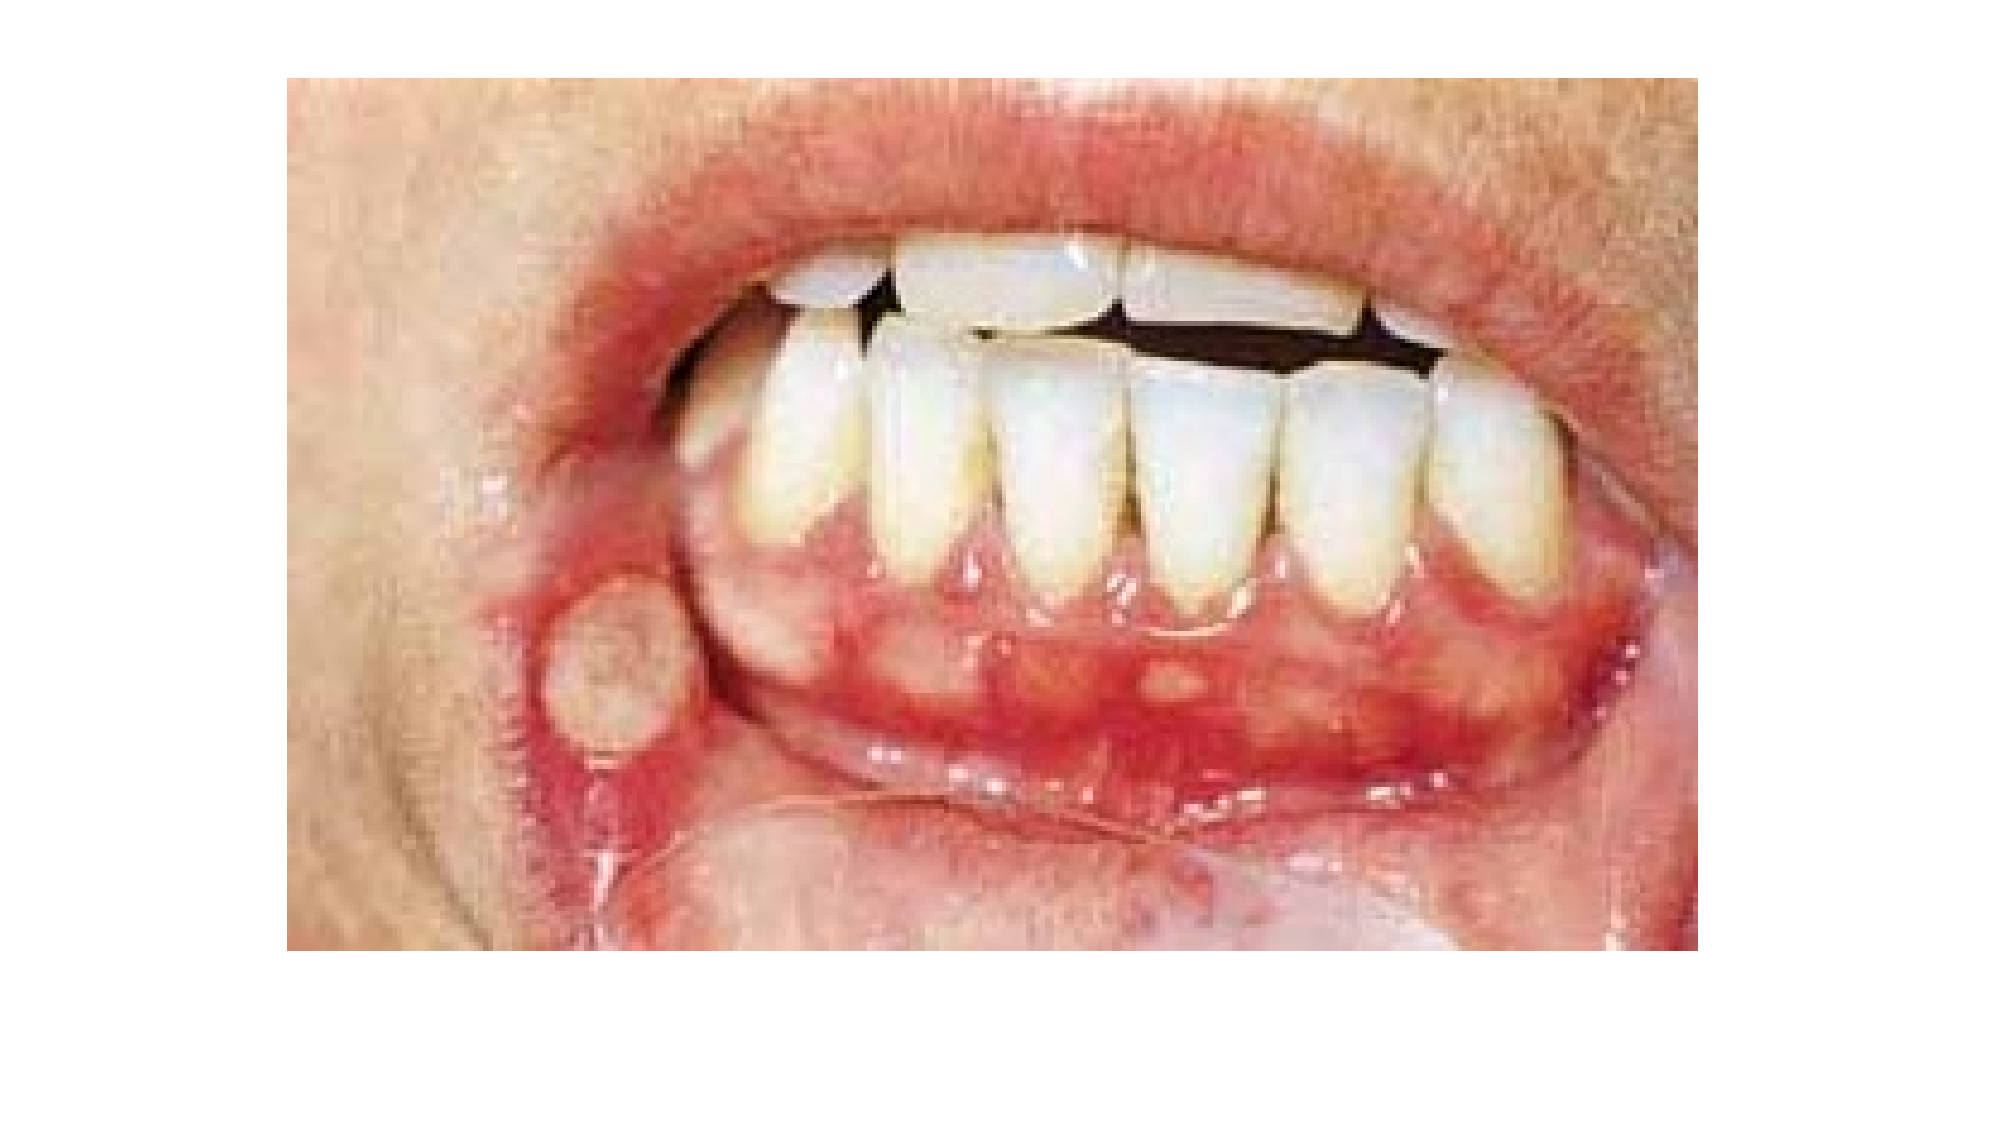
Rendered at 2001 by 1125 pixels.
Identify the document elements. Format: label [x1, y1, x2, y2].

list [287, 78, 1698, 951]
